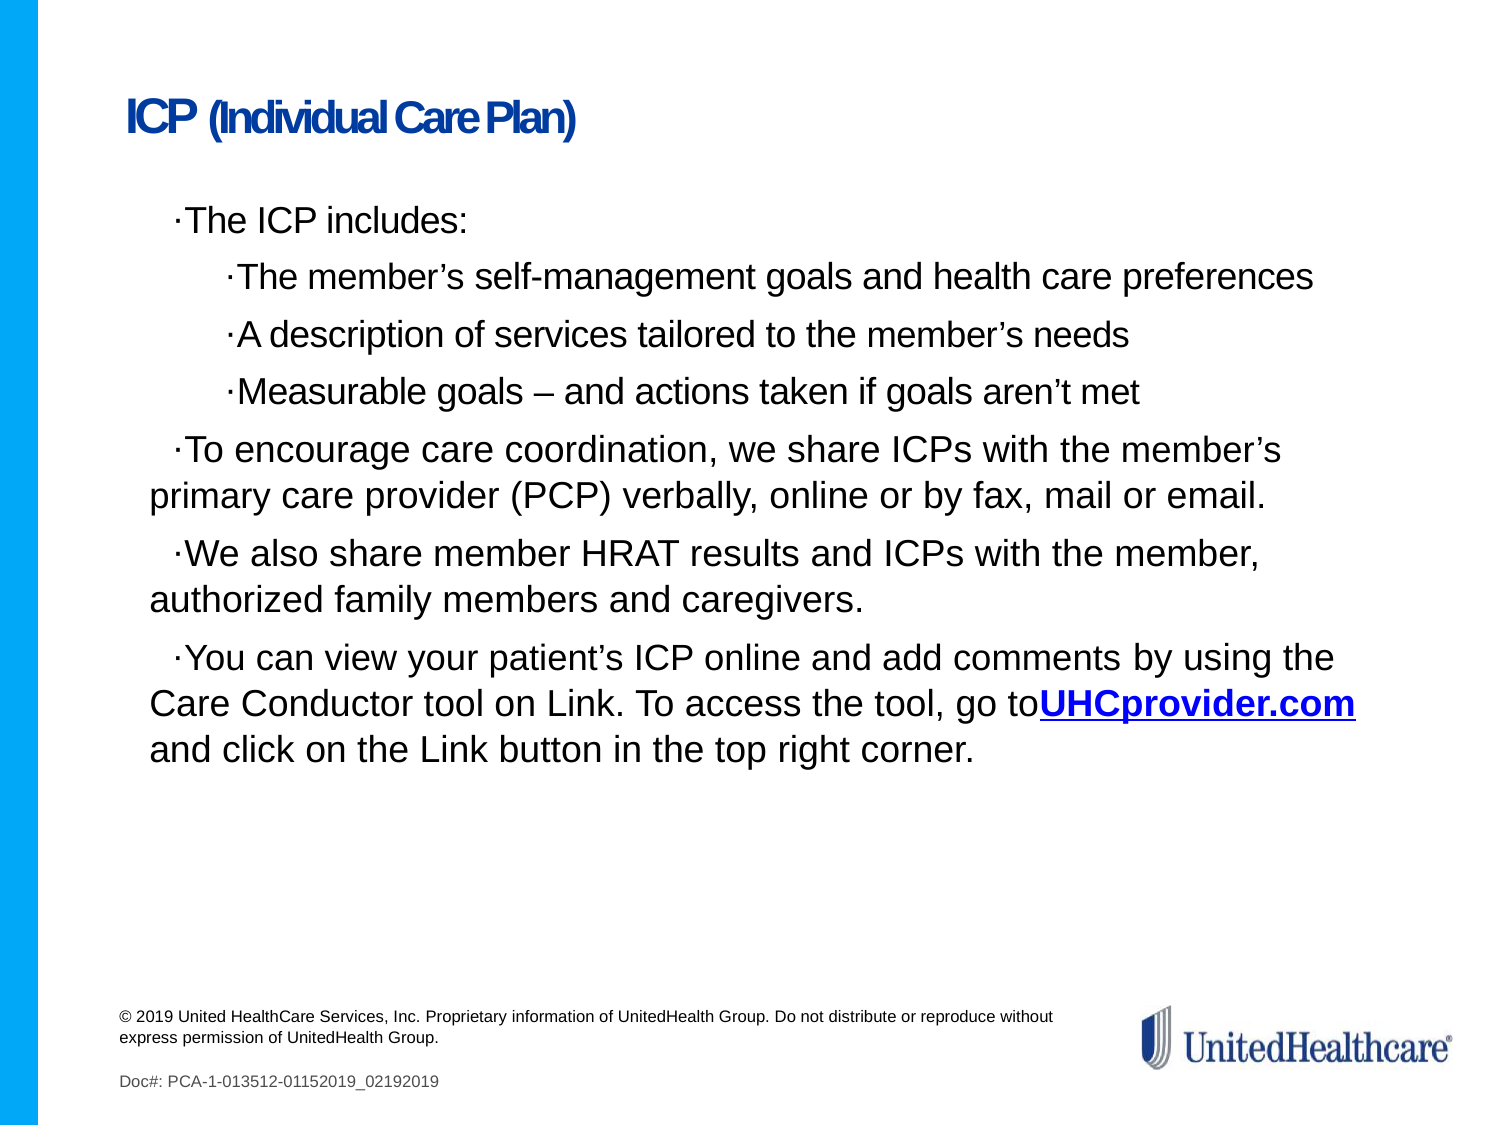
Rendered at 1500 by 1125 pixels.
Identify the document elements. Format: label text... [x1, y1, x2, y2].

list The ICP includes: The member’s self-management goals and health care preferences A description of services tailored to the member’s needs Measurable goals – and actions taken if goals aren’t met To encourage care coordination, we share ICPs with the member’s primary care provider (PCP) verbally, online or by fax, mail or email. We also share member HRAT results and ICPs with the member, authorized family members and caregivers. You can view your patient’s ICP online and add comments by using the Care Conductor tool on Link. To access the tool, go toUHCprovider.com and click on the Link button in the top right corner. [96, 172, 1475, 1006]
list ICP (Individual Care Plan) [125, 0, 1373, 172]
table_header © 2019 United HealthCare Services, Inc. Proprietary information of UnitedHealth Group. Do not distribute or reproduce without express permission of UnitedHealth Group. Doc#: PCA-1-013512-01152019_02192019 [97, 1006, 1140, 1103]
list [0, 0, 38, 1125]
picture [1139, 1005, 1453, 1070]
table_header [1140, 1006, 1475, 1103]
